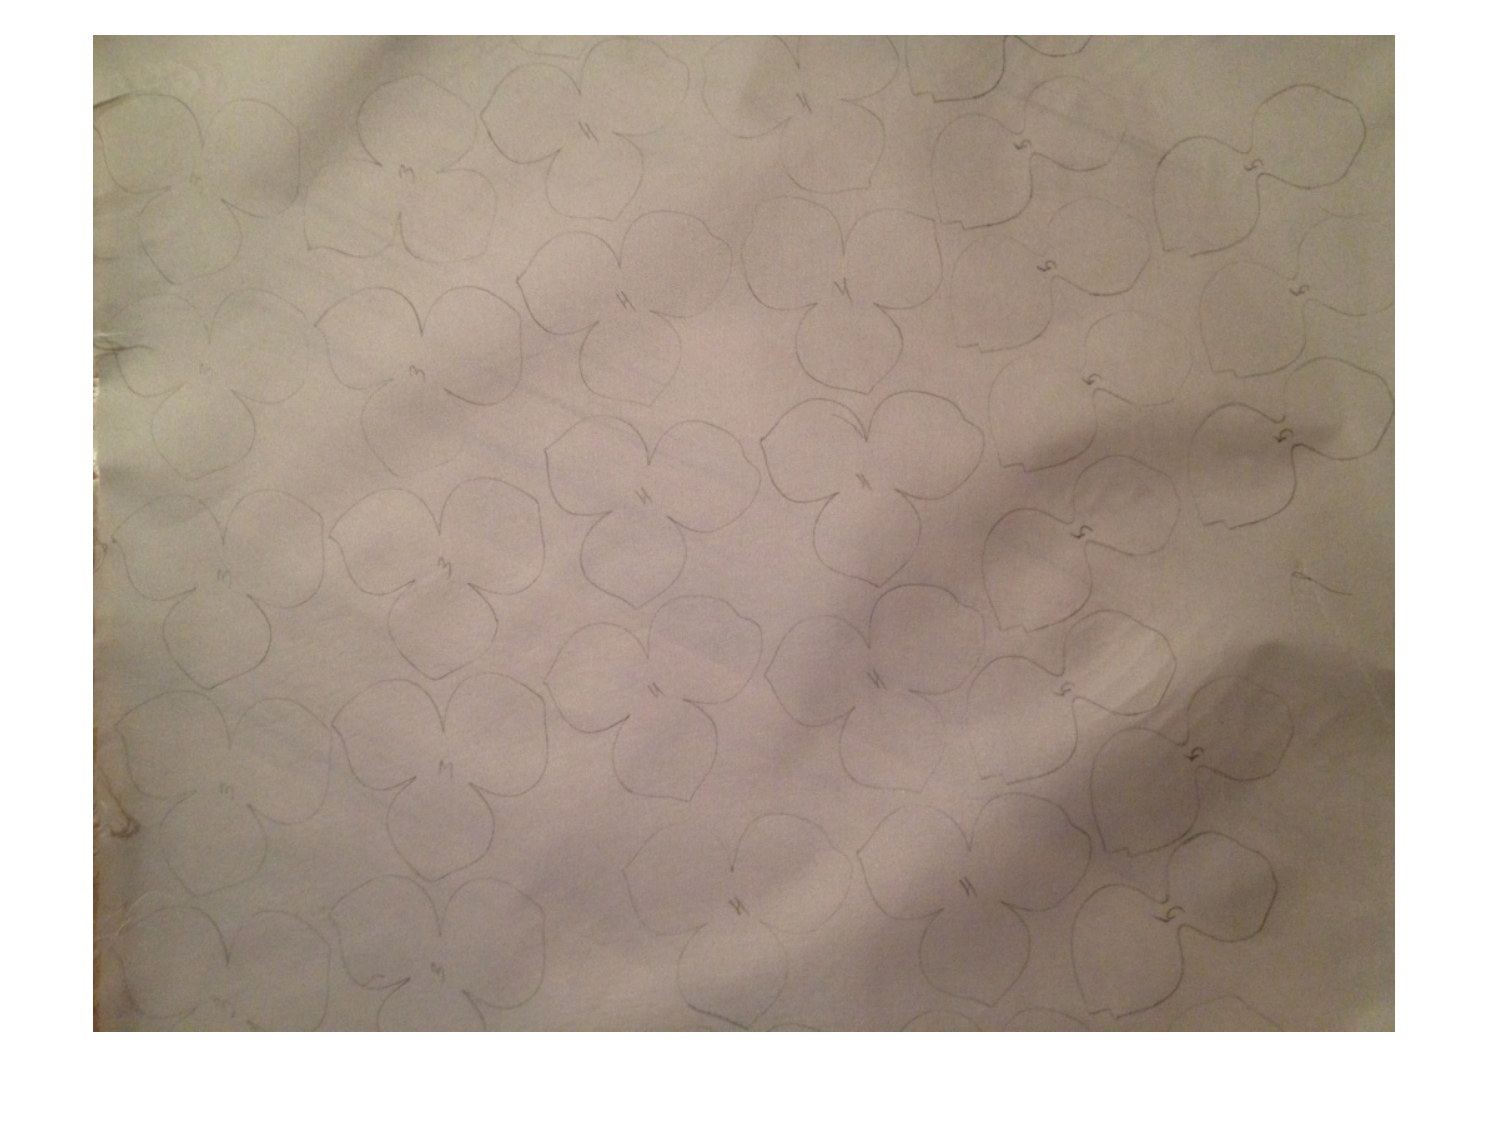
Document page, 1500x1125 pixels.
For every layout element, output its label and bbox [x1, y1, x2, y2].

list [93, 34, 1395, 1032]
